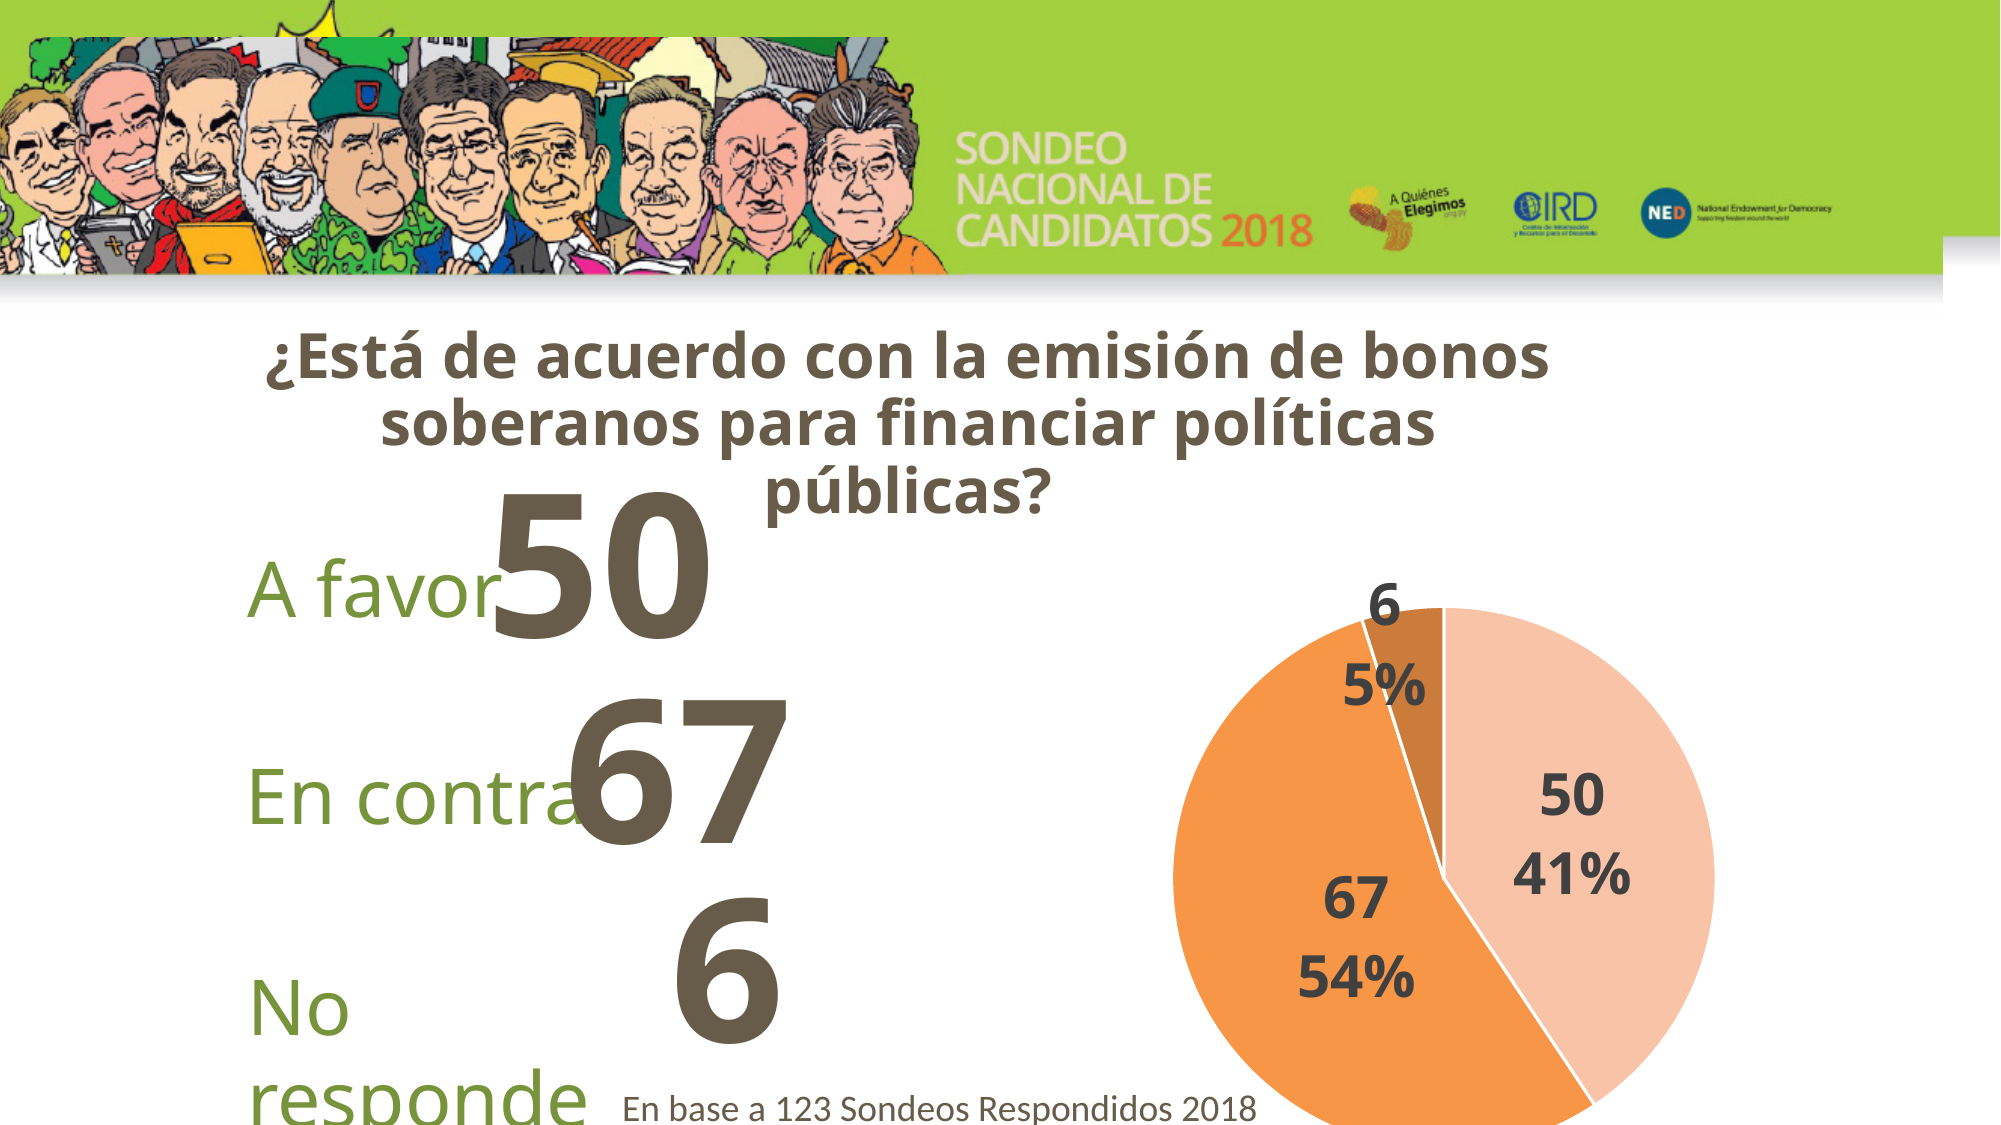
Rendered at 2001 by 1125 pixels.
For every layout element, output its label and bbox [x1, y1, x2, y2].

chart [1015, 423, 1884, 1125]
picture [0, 0, 2001, 1125]
